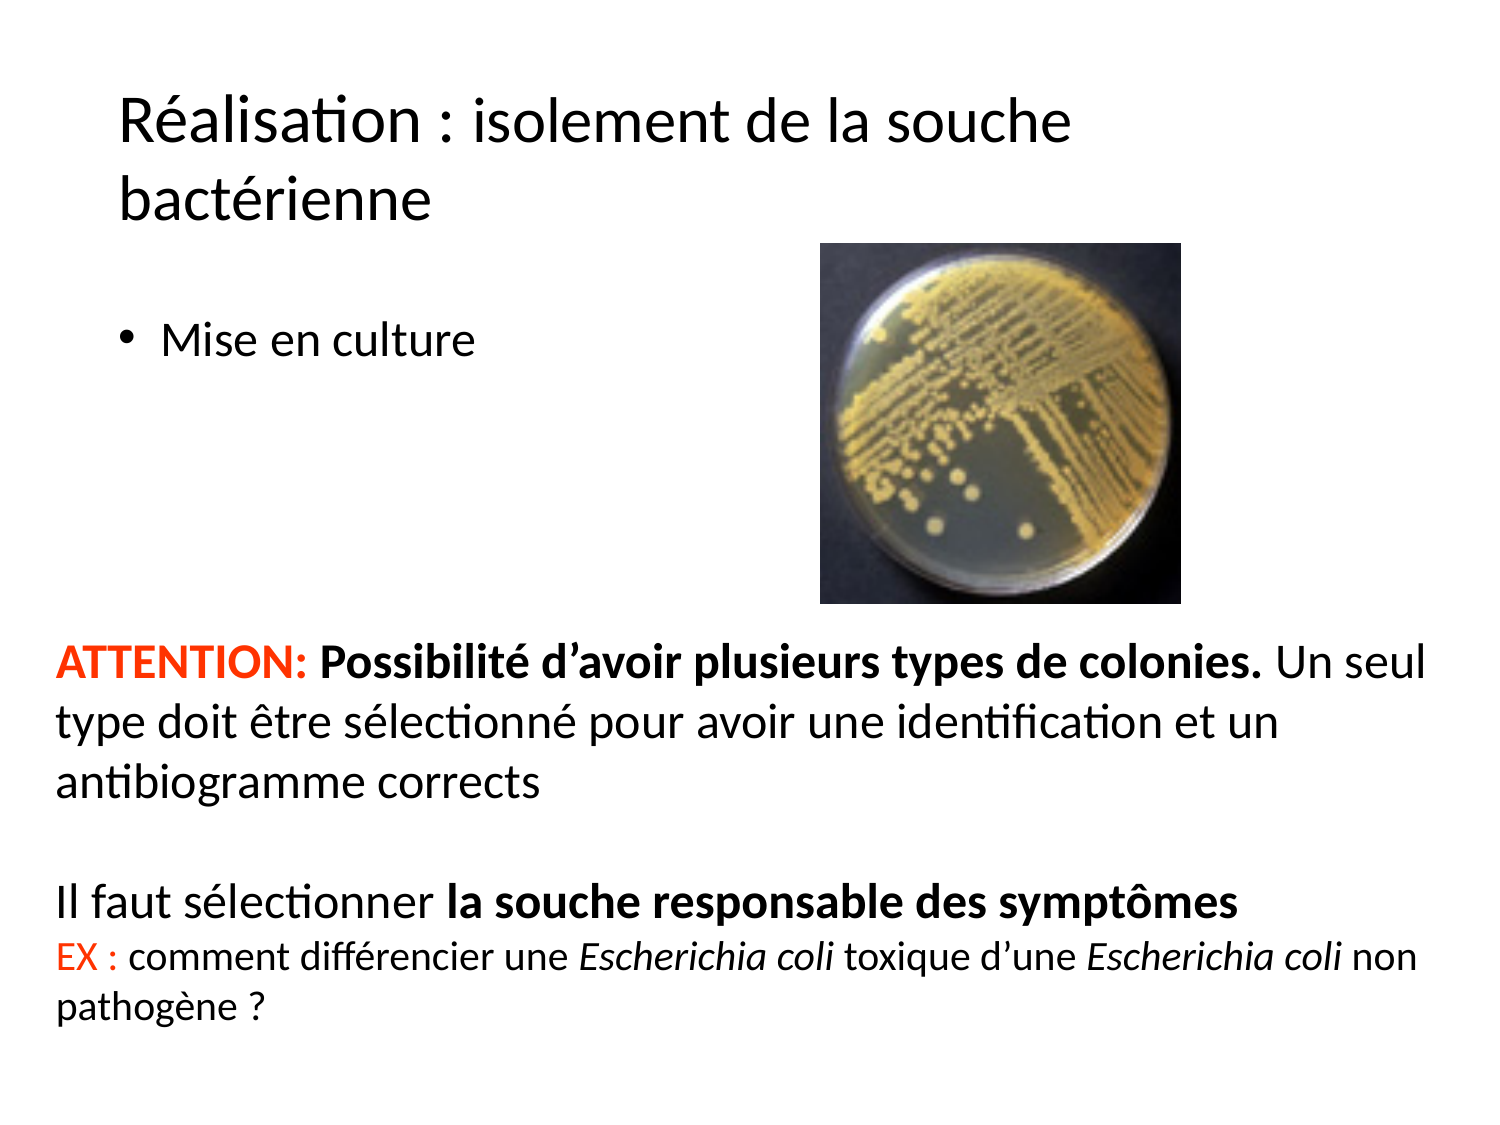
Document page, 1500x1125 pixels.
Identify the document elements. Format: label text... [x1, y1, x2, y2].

list Mise en culture [103, 298, 1397, 621]
text_box ATTENTION: Possibilité d’avoir plusieurs types de colonies. Un seul type doit être sélectionné pour avoir une identification et un antibiogramme corrects Il faut sélectionner la souche responsable des symptômes EX : comment différencier une Escherichia coli toxique d’une Escherichia coli non pathogène ? [41, 621, 1450, 1097]
title Réalisation : isolement de la souche bactérienne [103, 45, 1397, 263]
picture [820, 243, 1181, 604]
